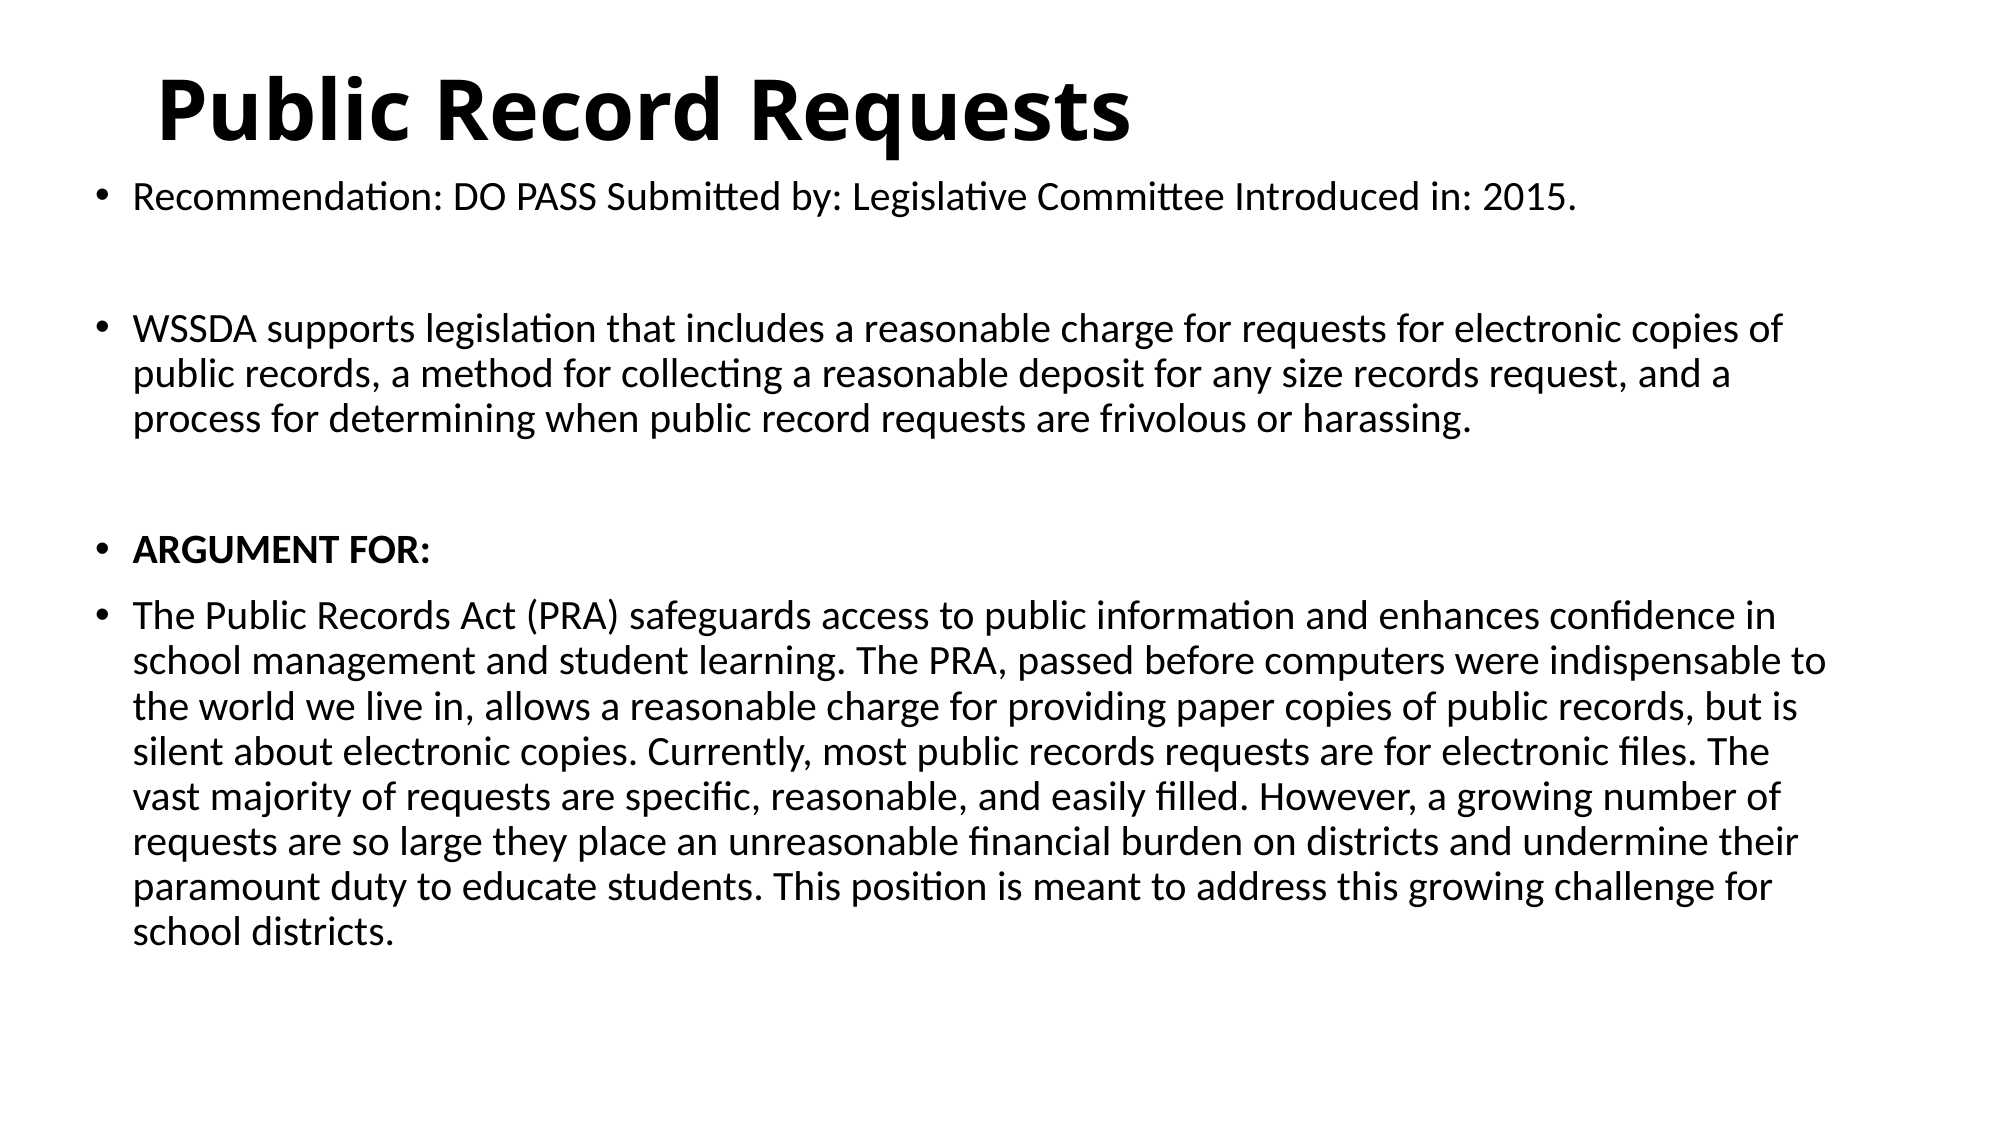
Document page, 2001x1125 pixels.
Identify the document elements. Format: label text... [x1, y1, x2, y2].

title Public Record Requests [140, 59, 1863, 166]
list Recommendation: DO PASS Submitted by: Legislative Committee Introduced in: 2015. WSSDA supports legislation that includes a reasonable charge for requests for electronic copies of public records, a method for collecting a reasonable deposit for any size records request, and a process for determining when public record requests are frivolous or harassing. ARGUMENT FOR: The Public Records Act (PRA) safeguards access to public information and enhances confidence in school management and student learning. The PRA, passed before computers were indispensable to the world we live in, allows a reasonable charge for providing paper copies of public records, but is silent about electronic copies. Currently, most public records requests are for electronic files. The vast majority of requests are specific, reasonable, and easily filled. However, a growing number of requests are so large they place an unreasonable financial burden on districts and undermine their paramount duty to educate students. This position is meant to address this growing challenge for school districts. [80, 166, 1863, 1014]
